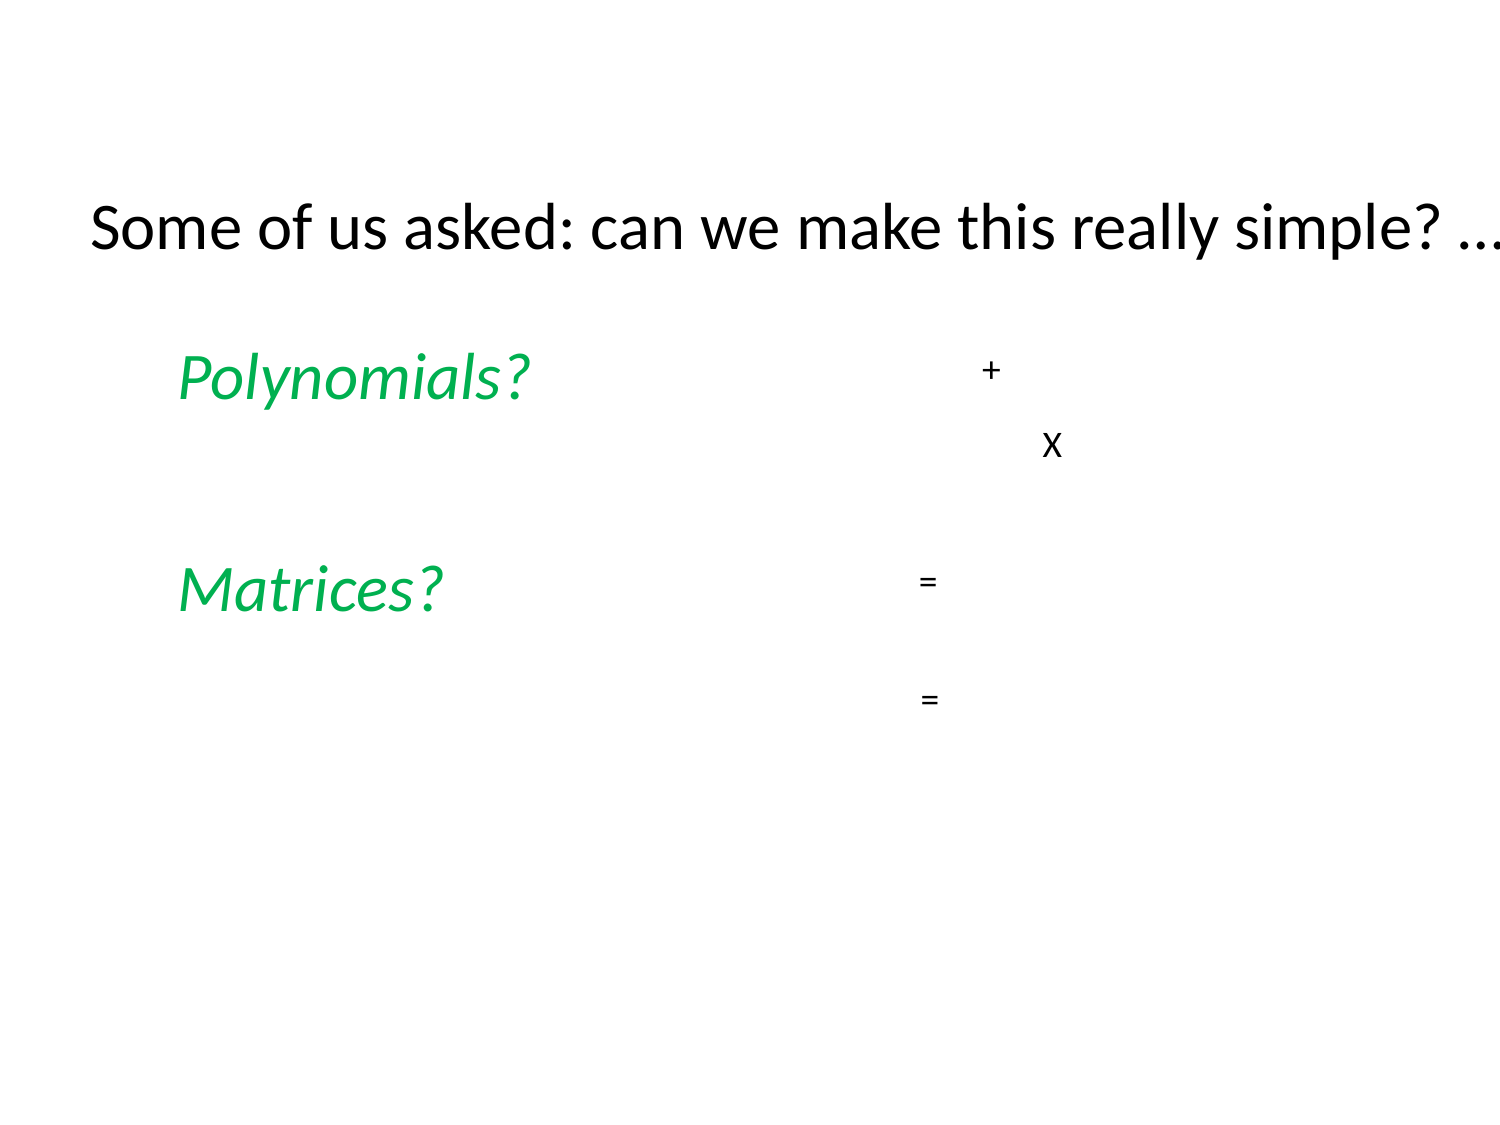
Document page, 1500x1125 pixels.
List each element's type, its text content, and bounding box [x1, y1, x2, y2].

text_box Polynomials? [162, 324, 588, 438]
text_box Some of us asked: can we make this really simple? … [74, 174, 1500, 288]
text_box Matrices? [162, 537, 525, 650]
